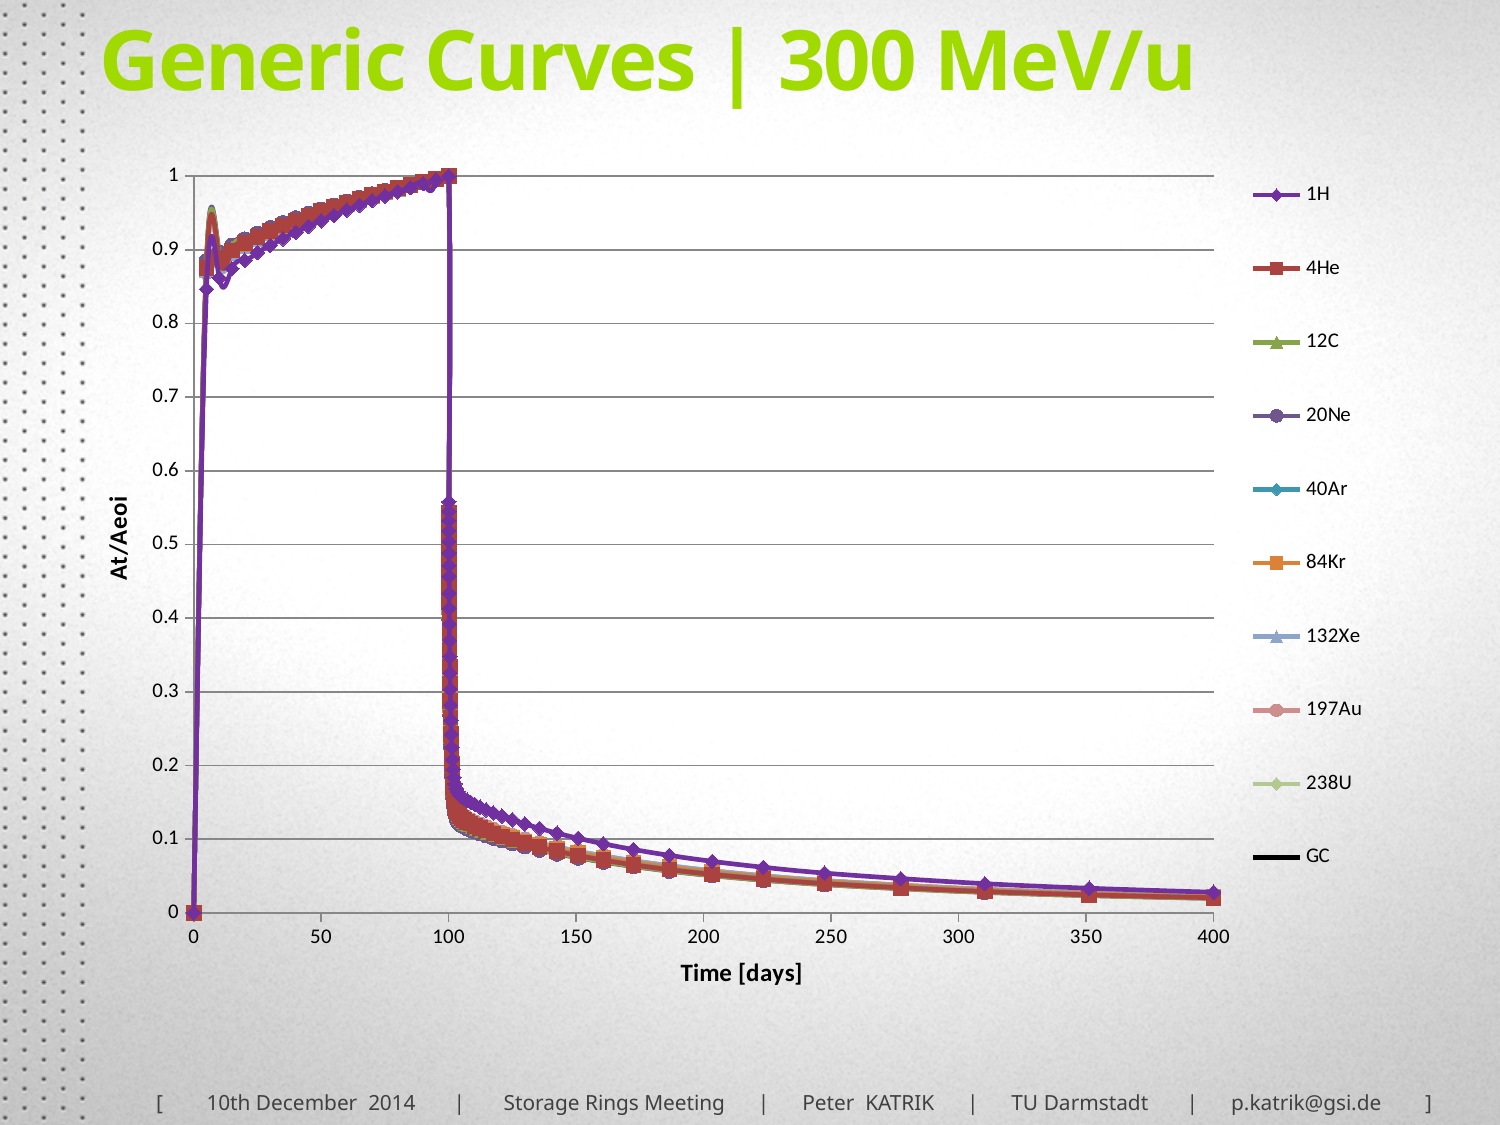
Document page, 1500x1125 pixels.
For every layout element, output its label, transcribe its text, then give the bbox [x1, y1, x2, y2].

chart [98, 129, 1402, 996]
picture [0, 0, 1500, 1125]
text_box Generic Curves | 300 MeV/u [85, 0, 1235, 115]
text_box [ 10th December 2014 | Storage Rings Meeting | Peter KATRIK | TU Darmstadt | p.katrik@gsi.de ] [88, 1082, 1500, 1125]
